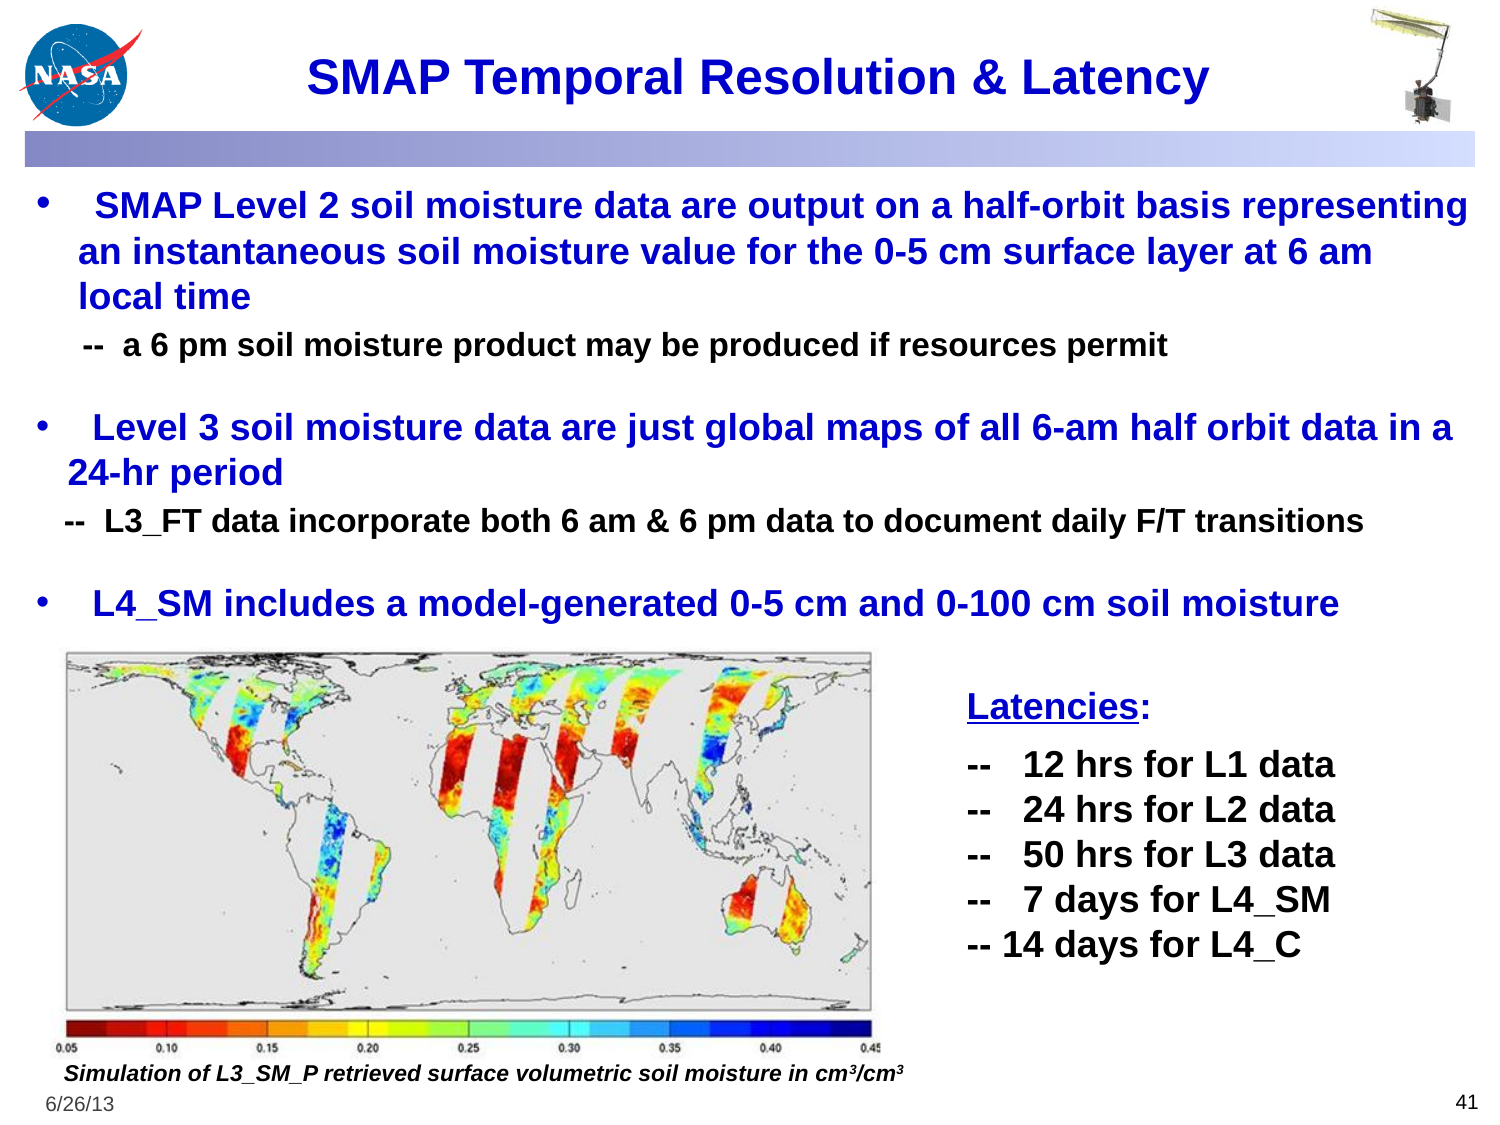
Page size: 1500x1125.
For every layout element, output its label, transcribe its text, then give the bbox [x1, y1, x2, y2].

text_box SMAP Level 2 soil moisture data are output on a half-orbit basis representing an instantaneous soil moisture value for the 0-5 cm surface layer at 6 am local time -- a 6 pm soil moisture product may be produced if resources permit Level 3 soil moisture data are just global maps of all 6-am half orbit data in a 24-hr period -- L3_FT data incorporate both 6 am & 6 pm data to document daily F/T transitions L4_SM includes a model-generated 0-5 cm and 0-100 cm soil moisture [21, 169, 1495, 632]
picture [19, 24, 147, 132]
picture [1363, 5, 1479, 131]
text_box Latencies: -- 12 hrs for L1 data -- 24 hrs for L2 data -- 50 hrs for L3 data -- 7 days for L4_SM -- 14 days for L4_C [951, 674, 1351, 973]
text_box SMAP Temporal Resolution & Latency [291, 37, 1240, 113]
text_box Simulation of L3_SM_P retrieved surface volumetric soil moisture in cm3/cm3 [49, 1051, 919, 1094]
picture [49, 637, 883, 1071]
